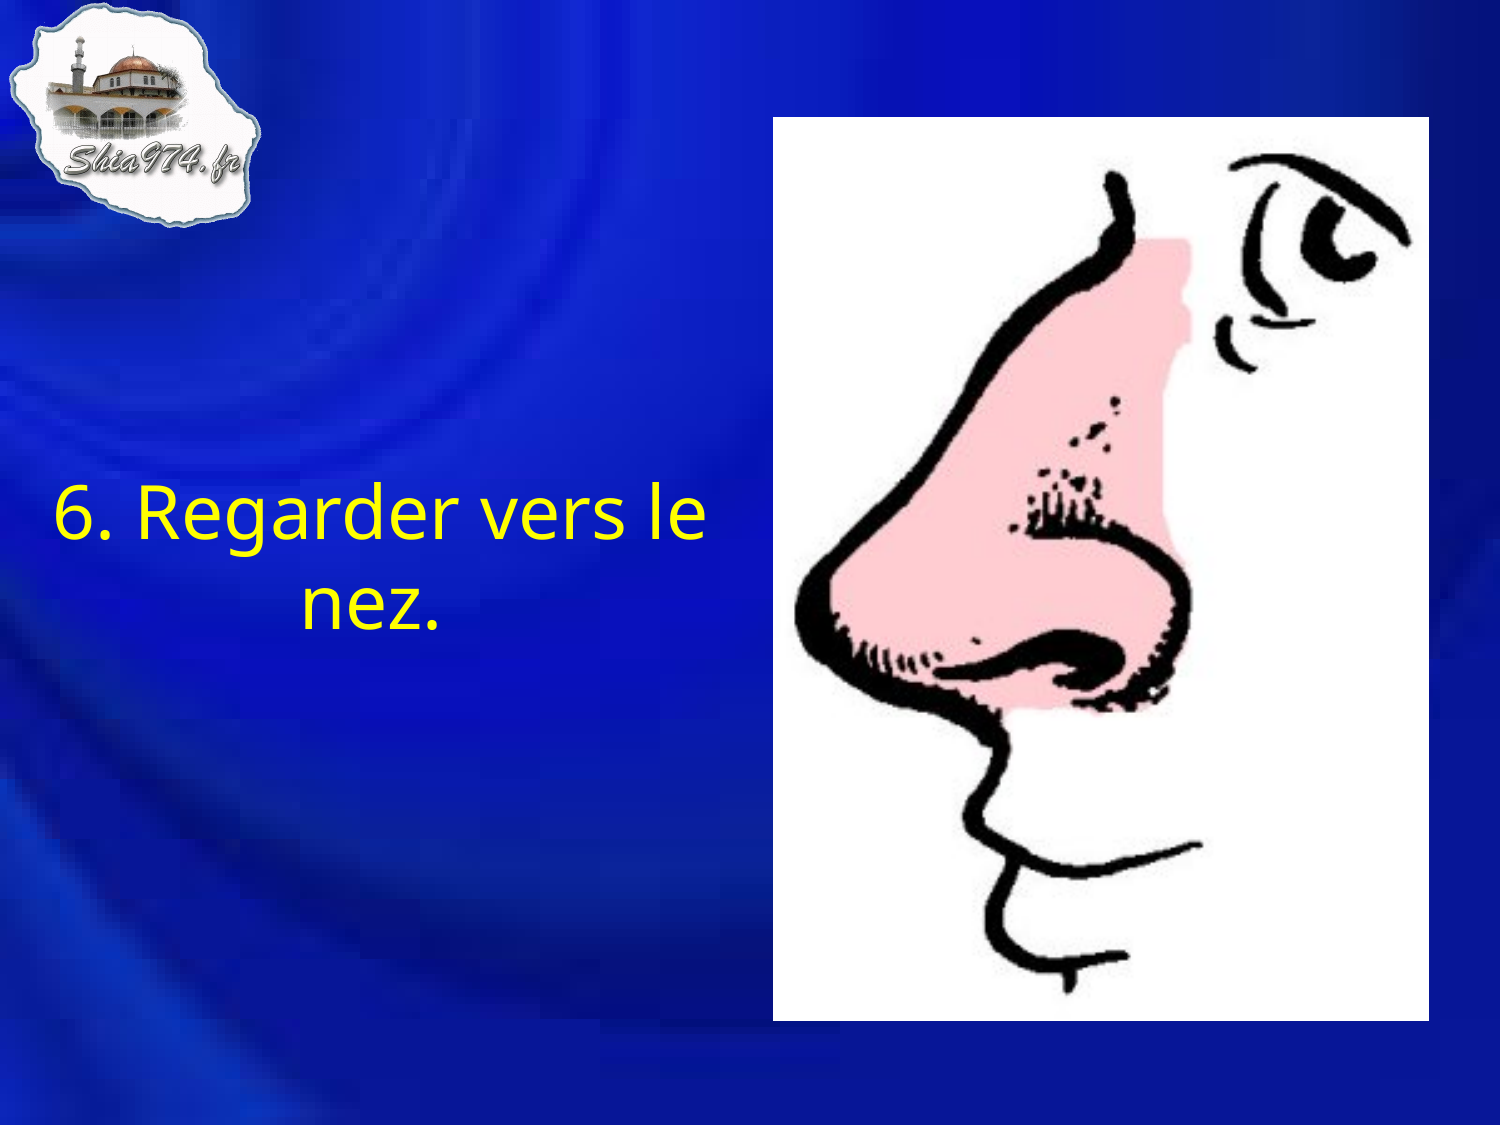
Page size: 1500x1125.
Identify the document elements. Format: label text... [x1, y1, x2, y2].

picture [0, 0, 1500, 1125]
title 6. Regarder vers le nez. [35, 433, 727, 675]
